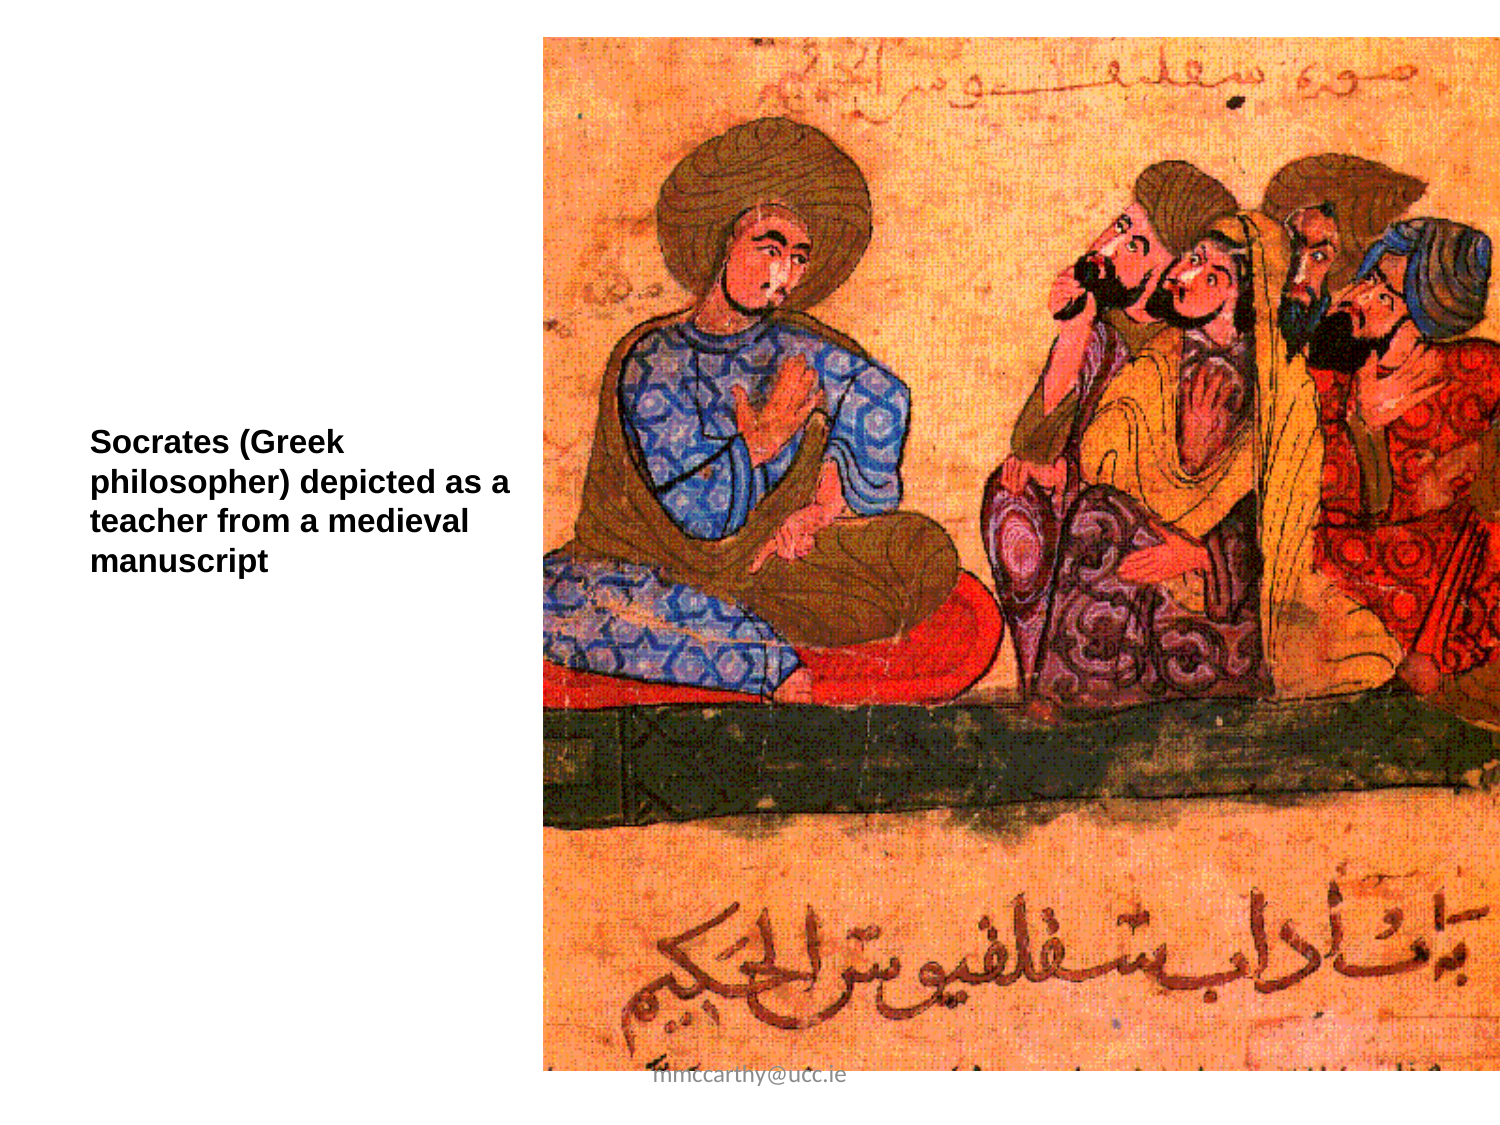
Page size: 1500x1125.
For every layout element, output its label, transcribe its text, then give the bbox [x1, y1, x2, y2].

picture [543, 37, 1500, 1071]
text_box Socrates (Greek philosopher) depicted as a teacher from a medieval manuscript [75, 412, 538, 644]
footer mmccarthy@ucc.ie [512, 1042, 988, 1103]
